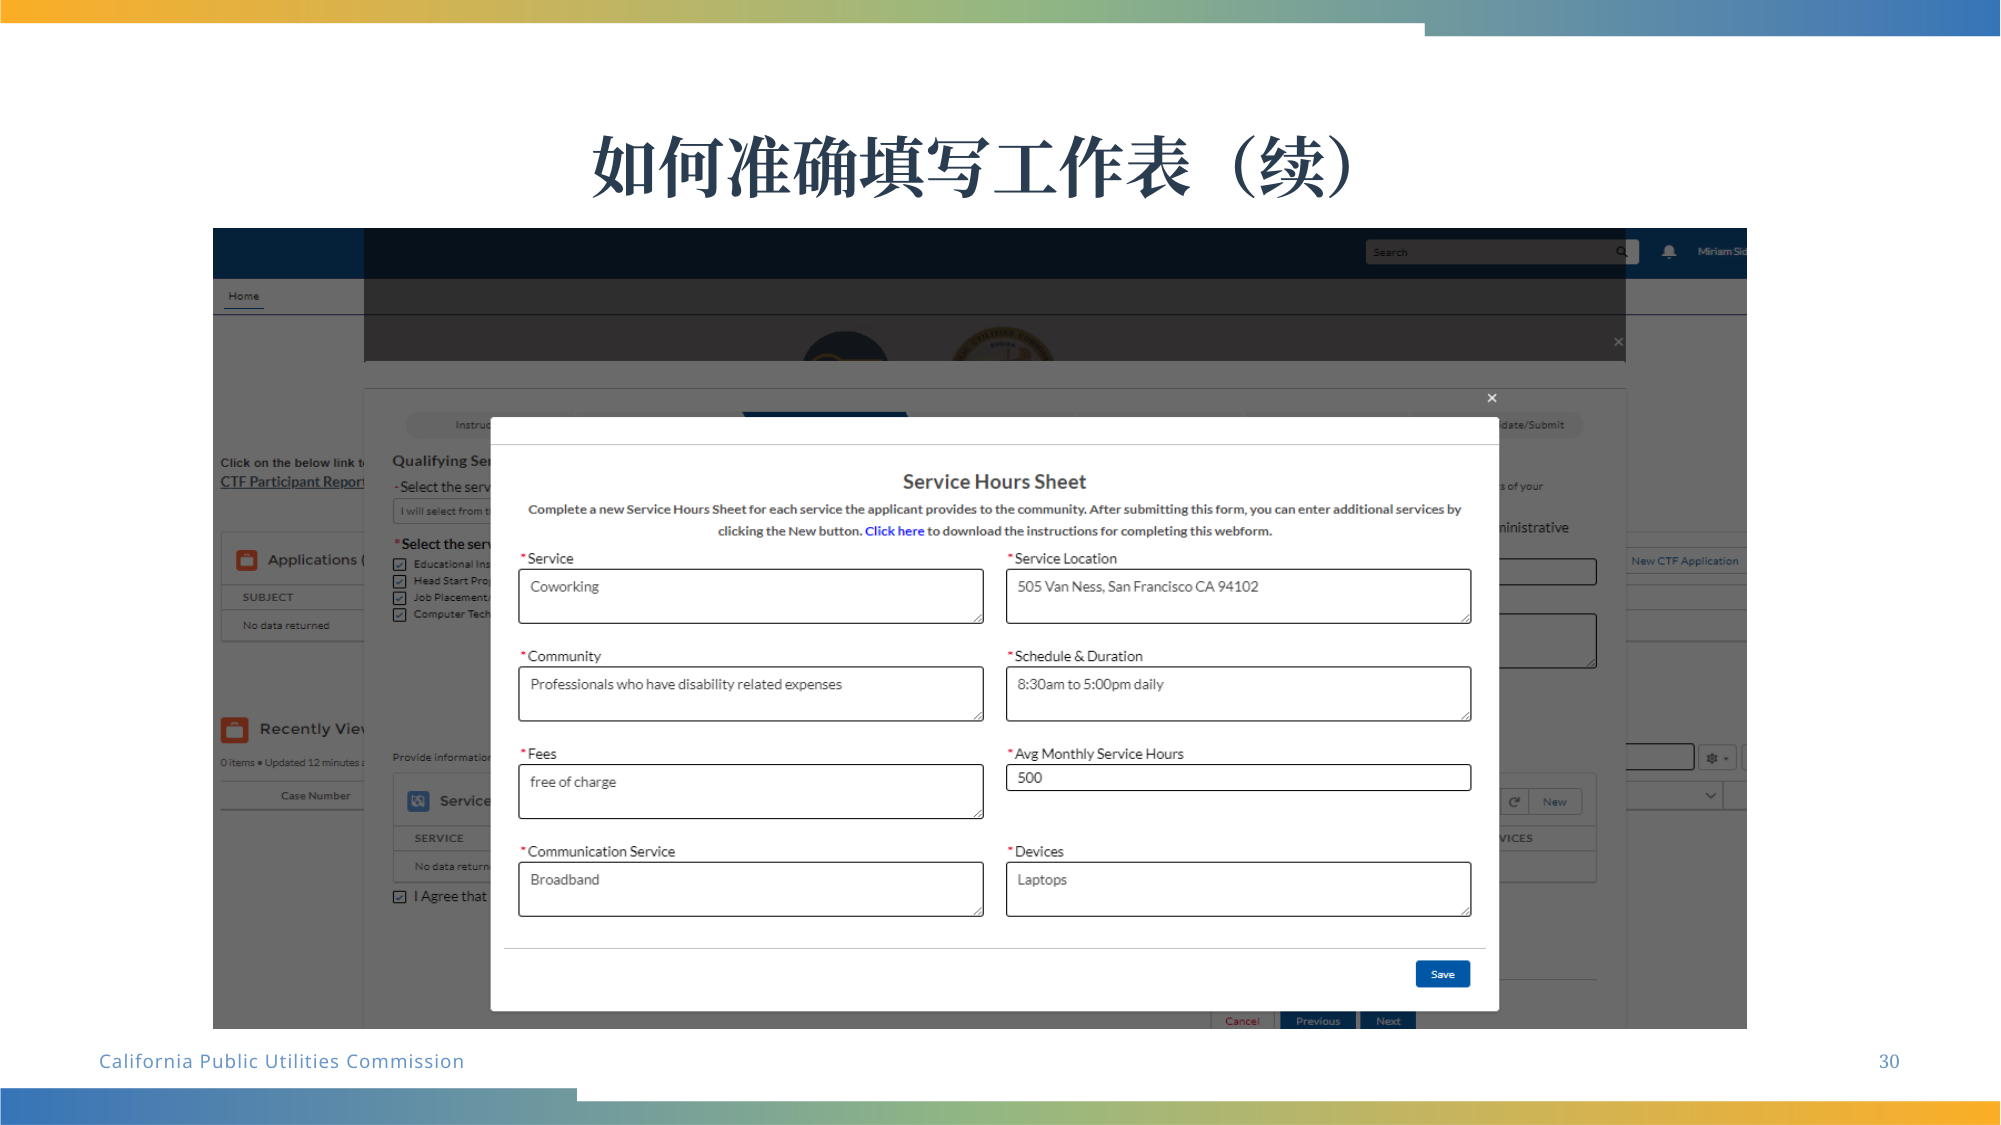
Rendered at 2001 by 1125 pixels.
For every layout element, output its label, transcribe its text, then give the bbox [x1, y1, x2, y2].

title 如何准确填写工作表（续） [99, 68, 1900, 213]
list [213, 228, 1747, 1029]
slide_number 30 [1837, 1050, 1900, 1080]
picture [0, 0, 2001, 1125]
